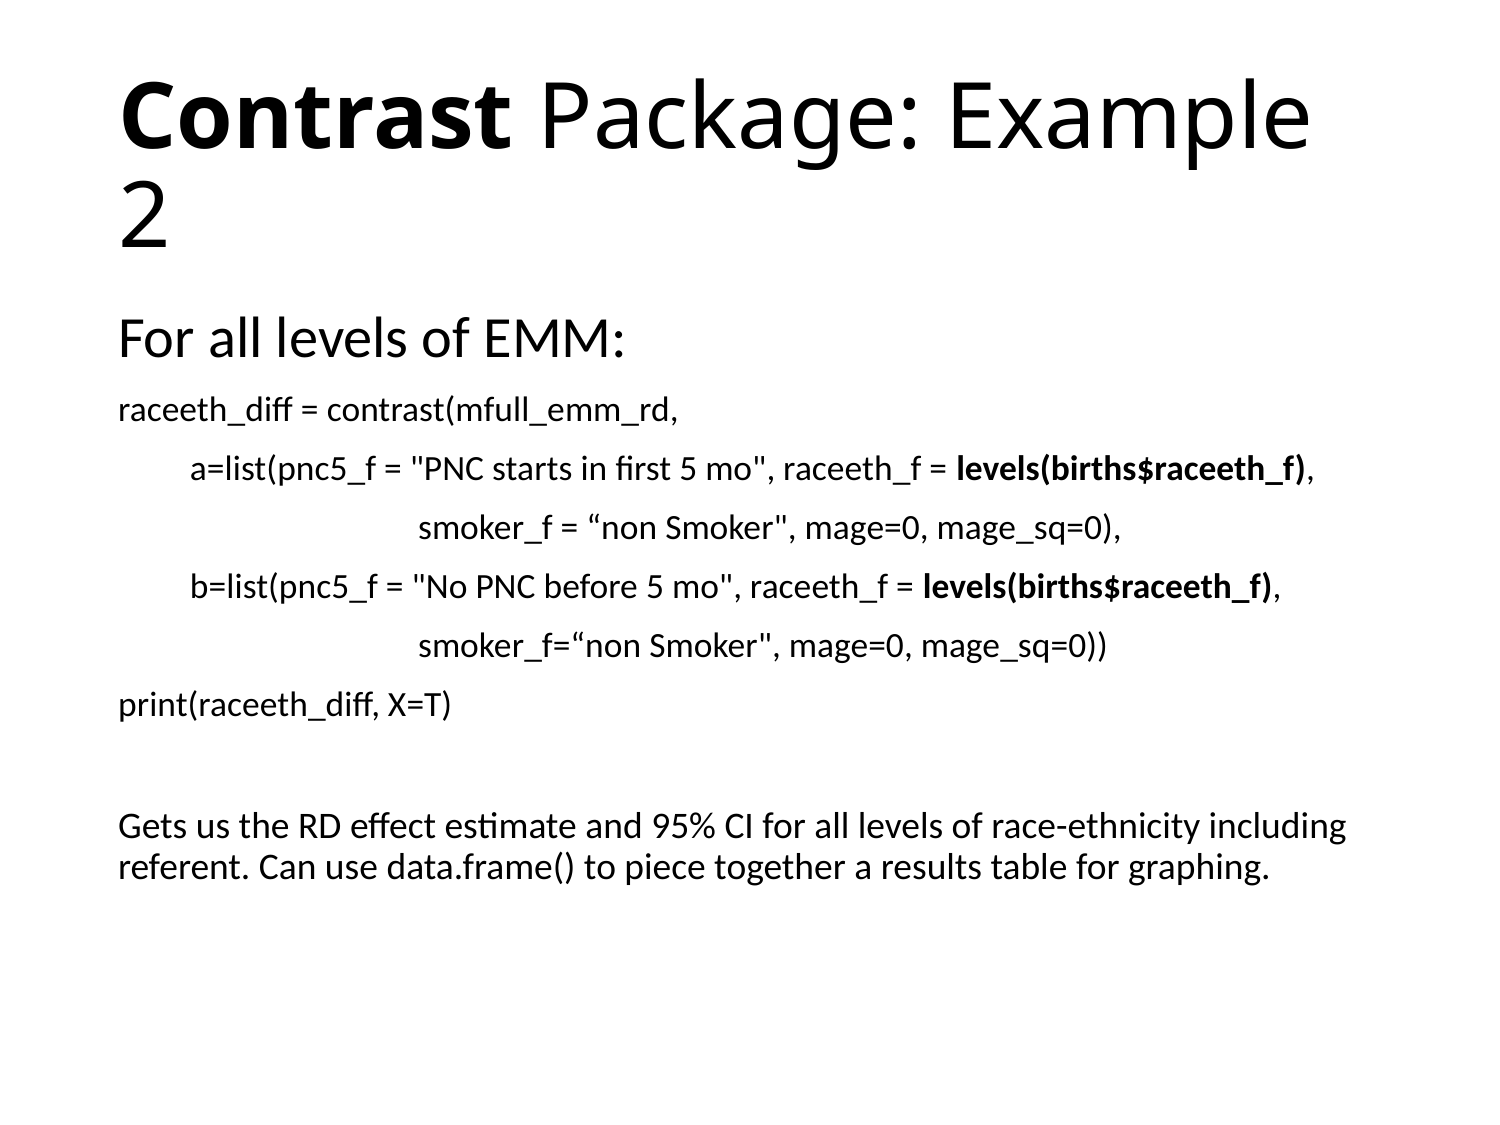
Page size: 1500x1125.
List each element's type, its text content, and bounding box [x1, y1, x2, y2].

title Contrast Package: Example 2 [103, 59, 1397, 278]
list For all levels of EMM: raceeth_diff = contrast(mfull_emm_rd, a=list(pnc5_f = "PNC starts in first 5 mo", raceeth_f = levels(births$raceeth_f), smoker_f = “non Smoker", mage=0, mage_sq=0), b=list(pnc5_f = "No PNC before 5 mo", raceeth_f = levels(births$raceeth_f), smoker_f=“non Smoker", mage=0, mage_sq=0)) print(raceeth_diff, X=T) Gets us the RD effect estimate and 95% CI for all levels of race-ethnicity including referent. Can use data.frame() to piece together a results table for graphing. [103, 299, 1397, 1014]
